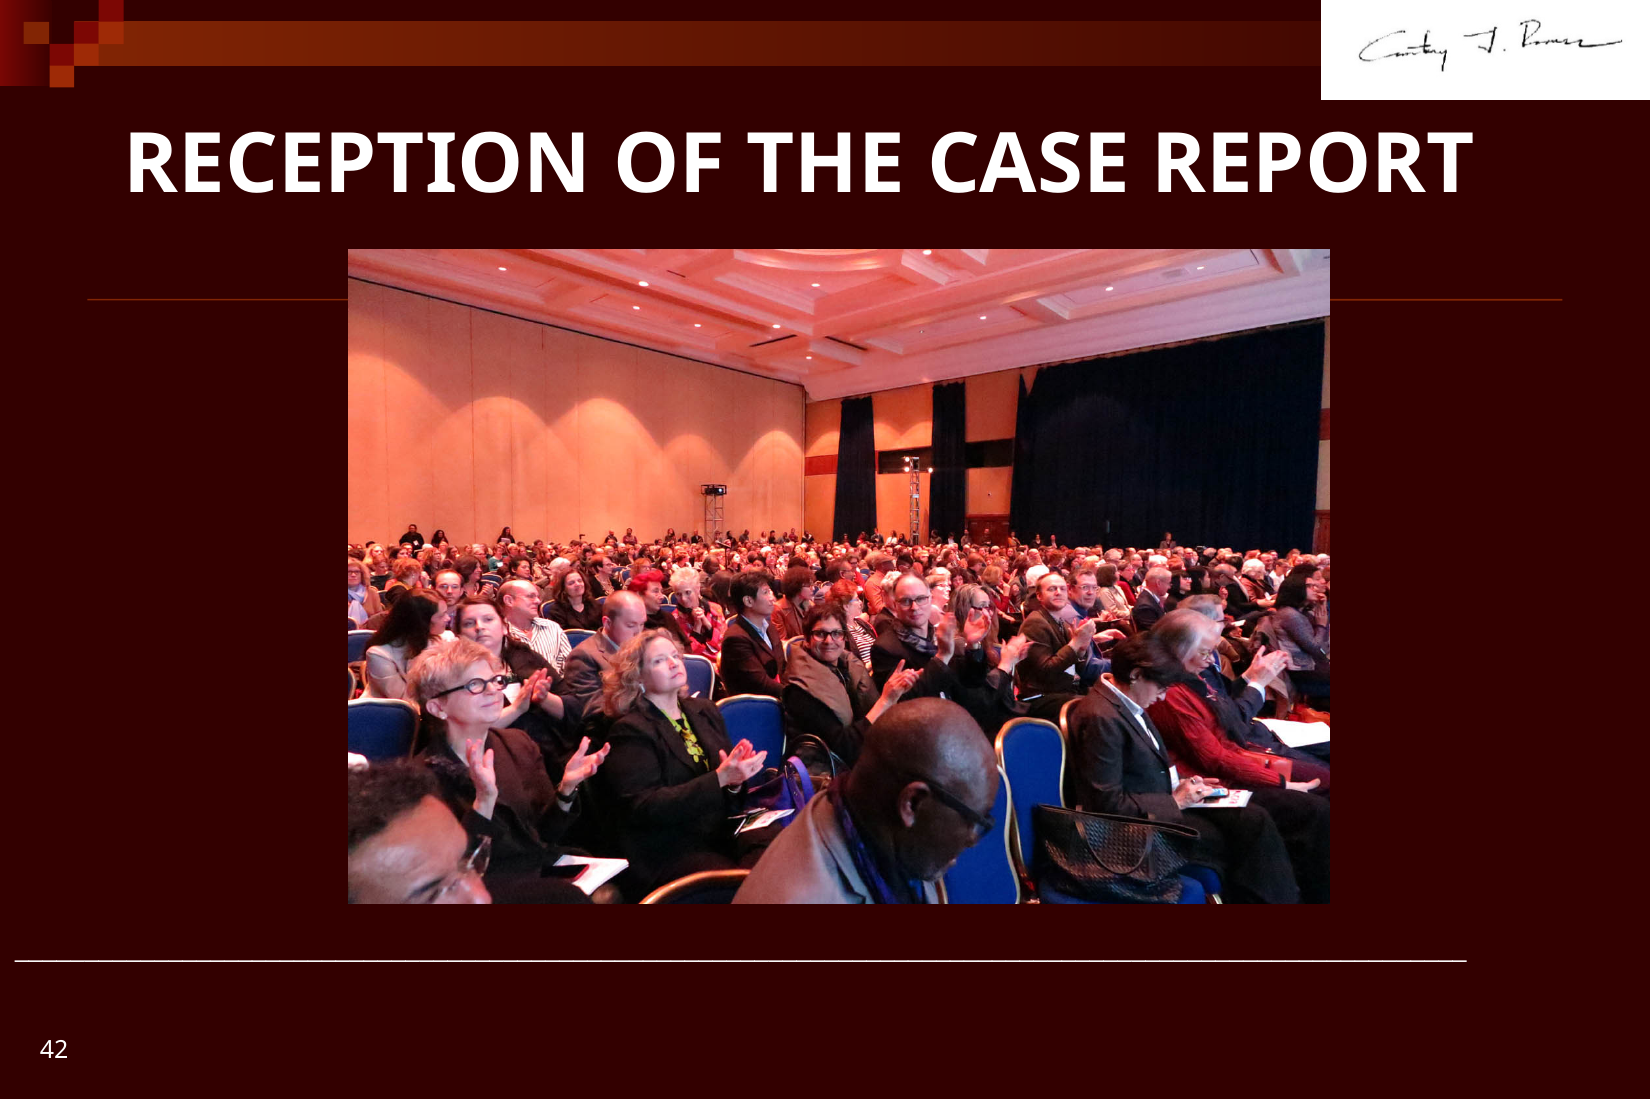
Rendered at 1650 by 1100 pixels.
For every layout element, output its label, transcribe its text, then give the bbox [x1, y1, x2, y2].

picture [1321, 0, 1650, 100]
list RECEPTION OF THE CASE REPORT ________________________________________________________________________________________________________ [0, 121, 1650, 1100]
title [0, 36, 1650, 121]
picture [348, 249, 1330, 904]
